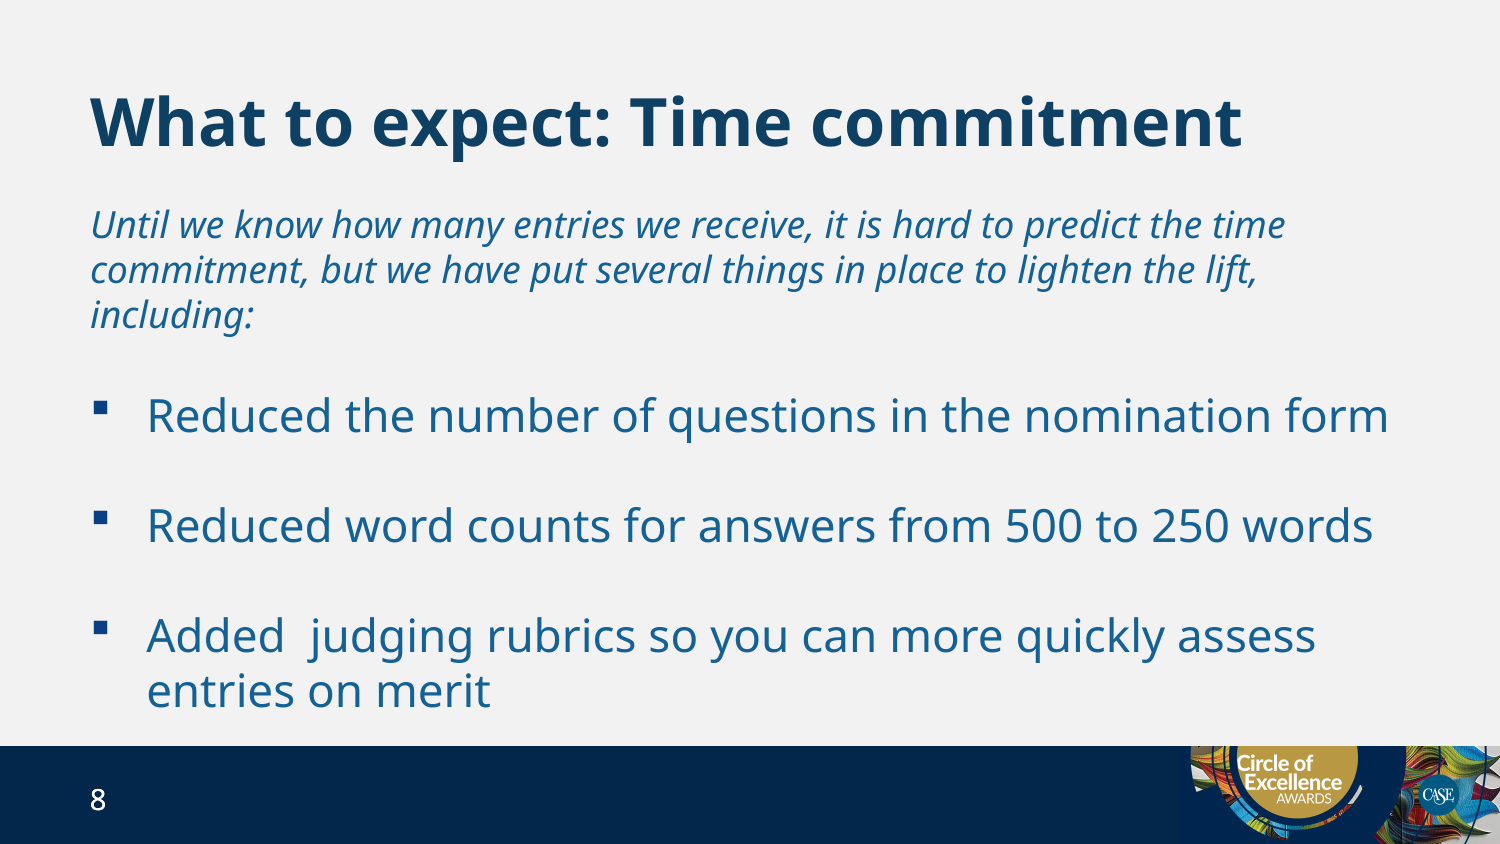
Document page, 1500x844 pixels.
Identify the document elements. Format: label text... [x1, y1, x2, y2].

title What to expect: Time commitment [75, 25, 1425, 167]
picture [0, 746, 1500, 844]
list Until we know how many entries we receive, it is hard to predict the time commitment, but we have put several things in place to lighten the lift, including: Reduced the number of questions in the nomination form Reduced word counts for answers from 500 to 250 words Added judging rubrics so you can more quickly assess entries on merit [75, 193, 1425, 770]
